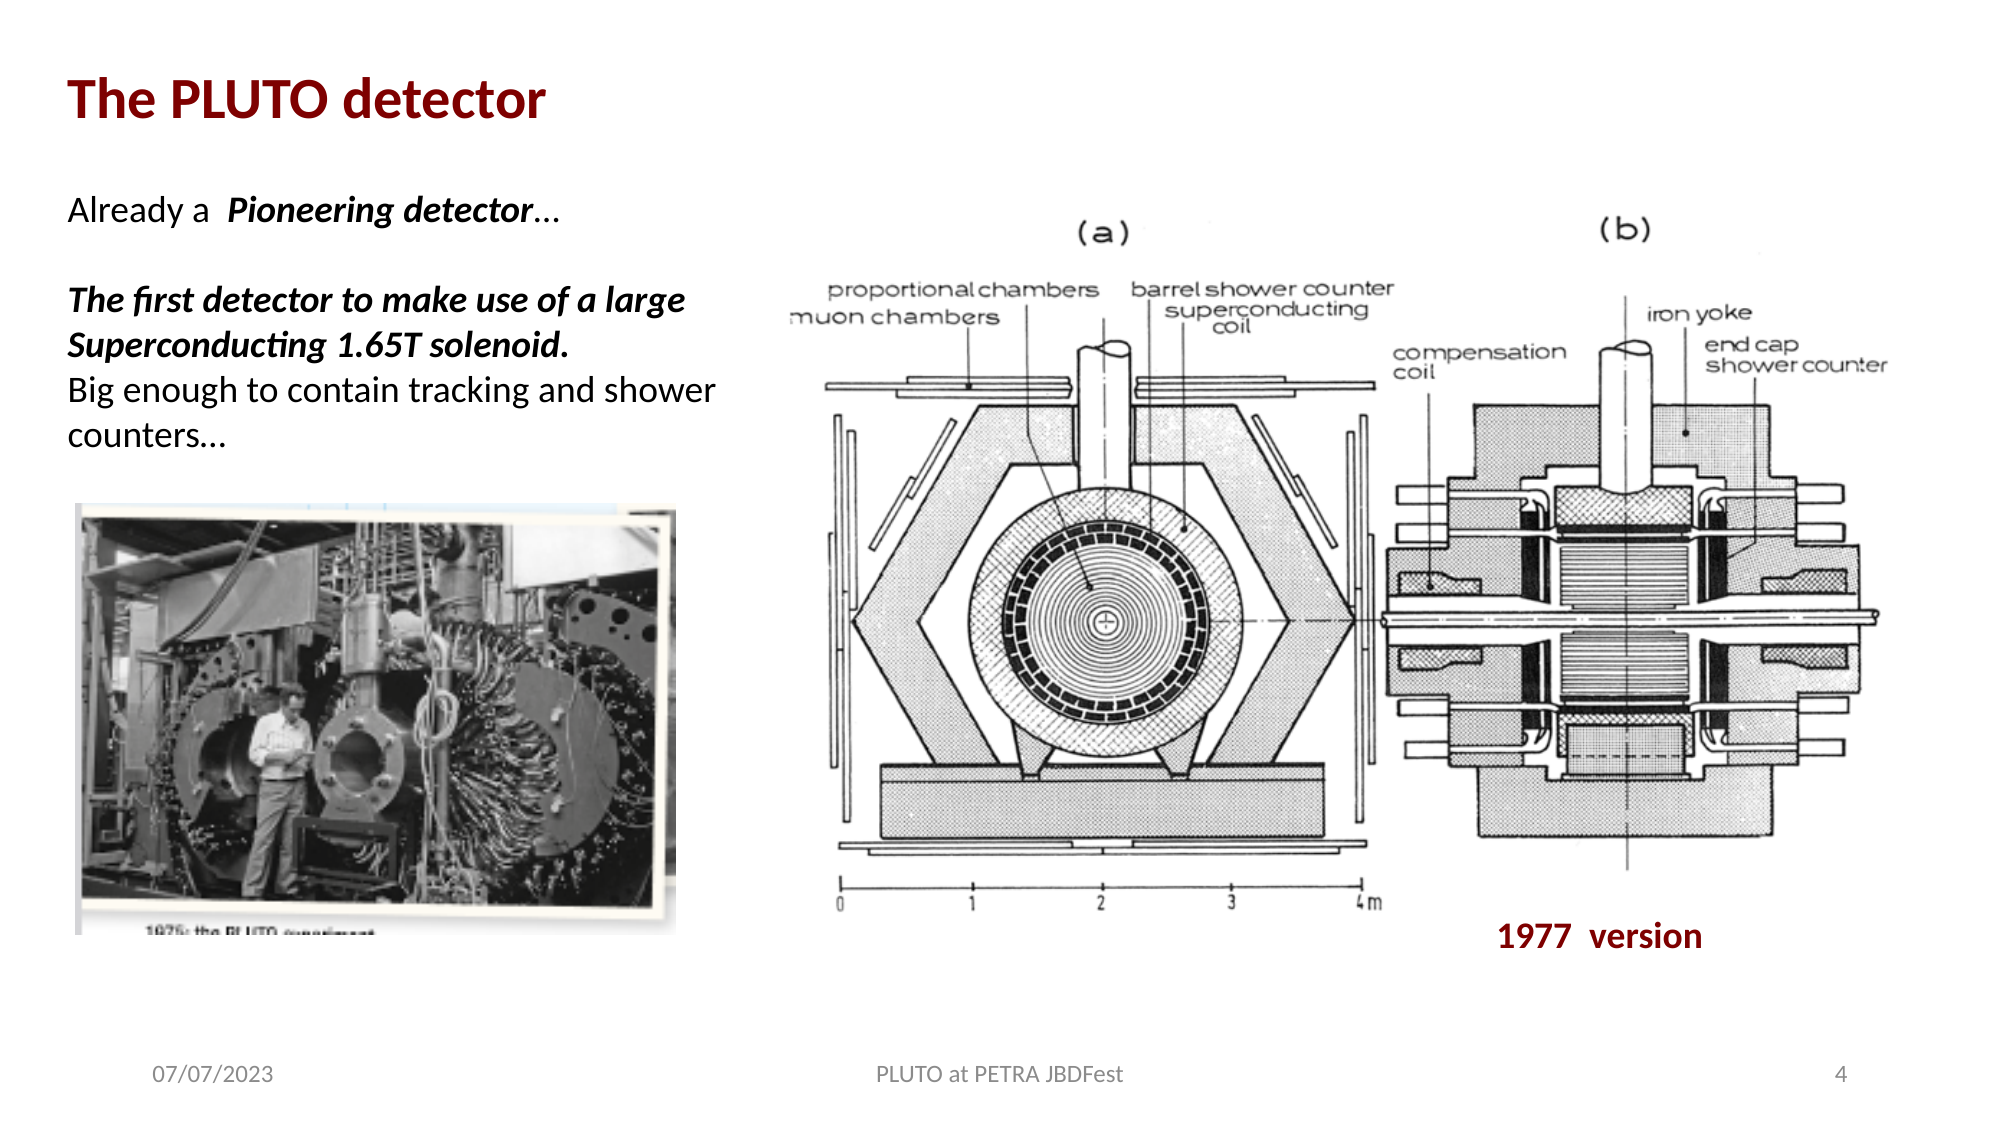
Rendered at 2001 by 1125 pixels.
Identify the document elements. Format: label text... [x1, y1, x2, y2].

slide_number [137, 1042, 588, 1103]
footer PLUTO at PETRA JBDFest [662, 1042, 1338, 1103]
picture [74, 503, 676, 935]
text_box 1977 version [1481, 904, 1948, 964]
text_box Already a Pioneering detector… The first detector to make use of a large Superconducting 1.65T solenoid. Big enough to contain tracking and shower counters… [52, 177, 825, 462]
text_box The PLUTO detector [52, 52, 1575, 138]
slide_number 4 [1412, 1042, 1863, 1103]
picture [786, 212, 1889, 913]
